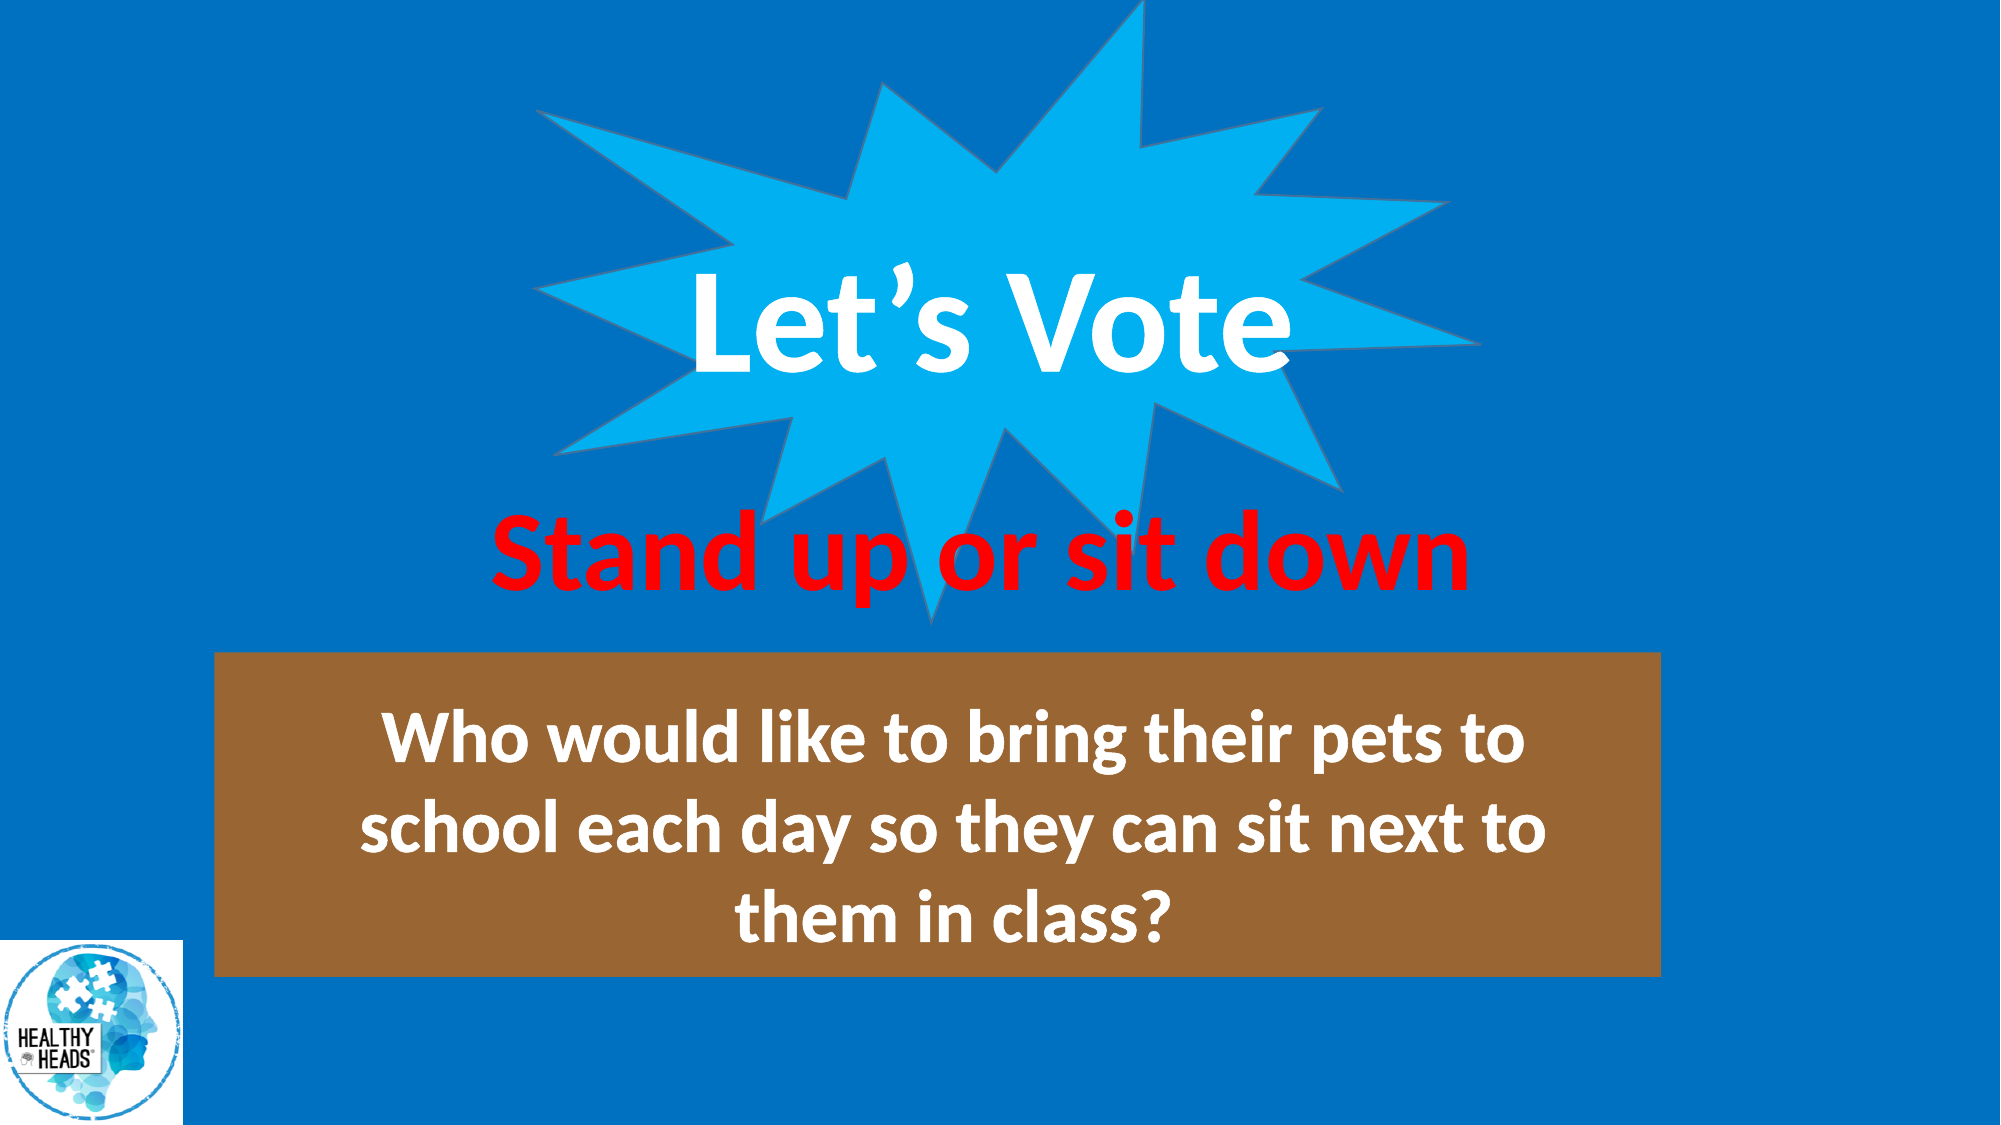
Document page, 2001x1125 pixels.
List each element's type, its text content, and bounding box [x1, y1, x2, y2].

text_box [553, 409, 1155, 468]
text_box Who would like to bring their pets to school each day so they can sit next to them in class? [334, 679, 1574, 965]
text_box Stand up or sit down [349, 468, 1616, 621]
text_box Let’s Vote [239, 213, 1745, 409]
text_box [1166, 409, 1331, 468]
text_box [536, 0, 1449, 213]
text_box [214, 652, 1662, 977]
picture [0, 939, 183, 1125]
